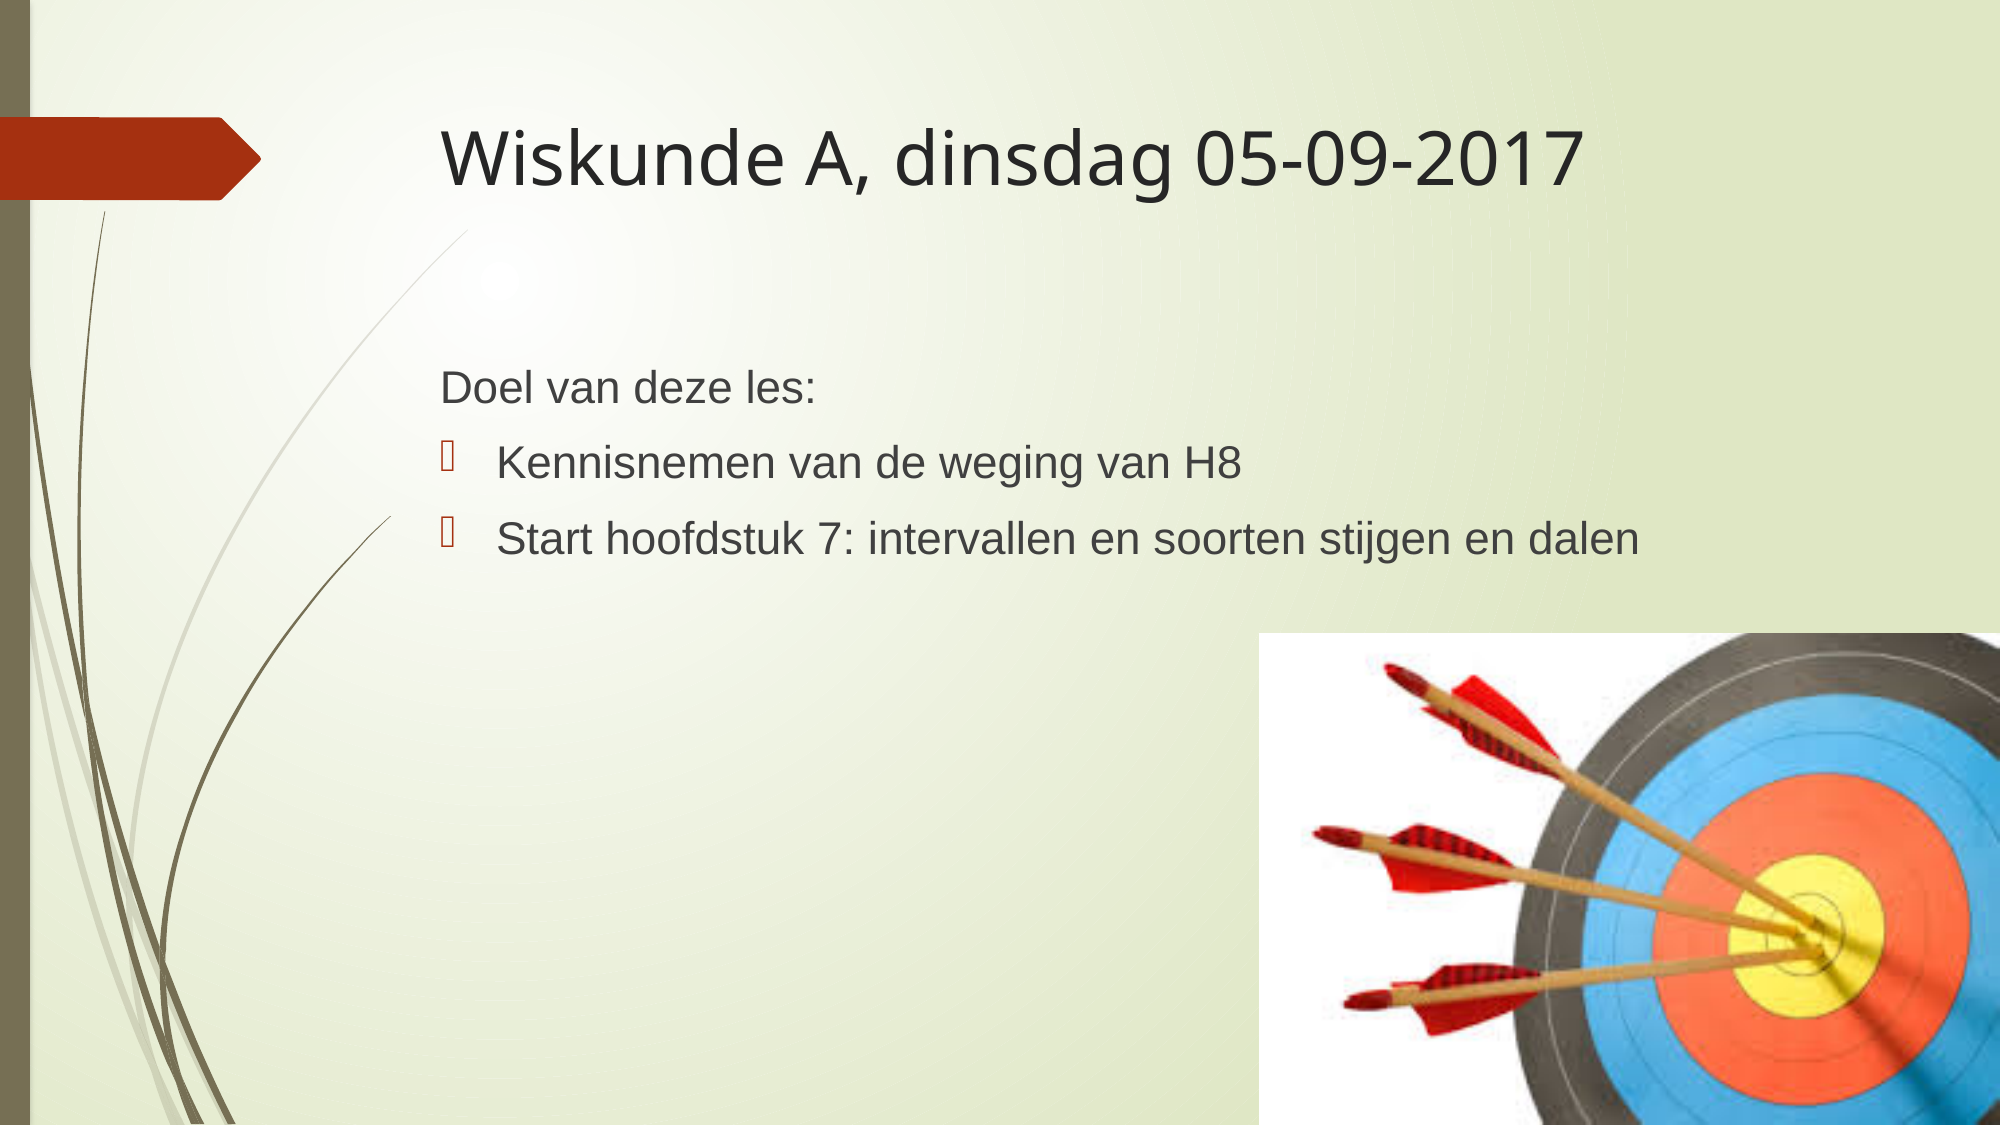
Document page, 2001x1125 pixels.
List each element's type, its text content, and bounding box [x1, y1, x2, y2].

title Wiskunde A, dinsdag 05-09-2017 [425, 102, 1888, 313]
picture [1259, 633, 2000, 1125]
list Doel van deze les: Kennisnemen van de weging van H8 Start hoofdstuk 7: intervallen en soorten stijgen en dalen [424, 350, 1888, 970]
